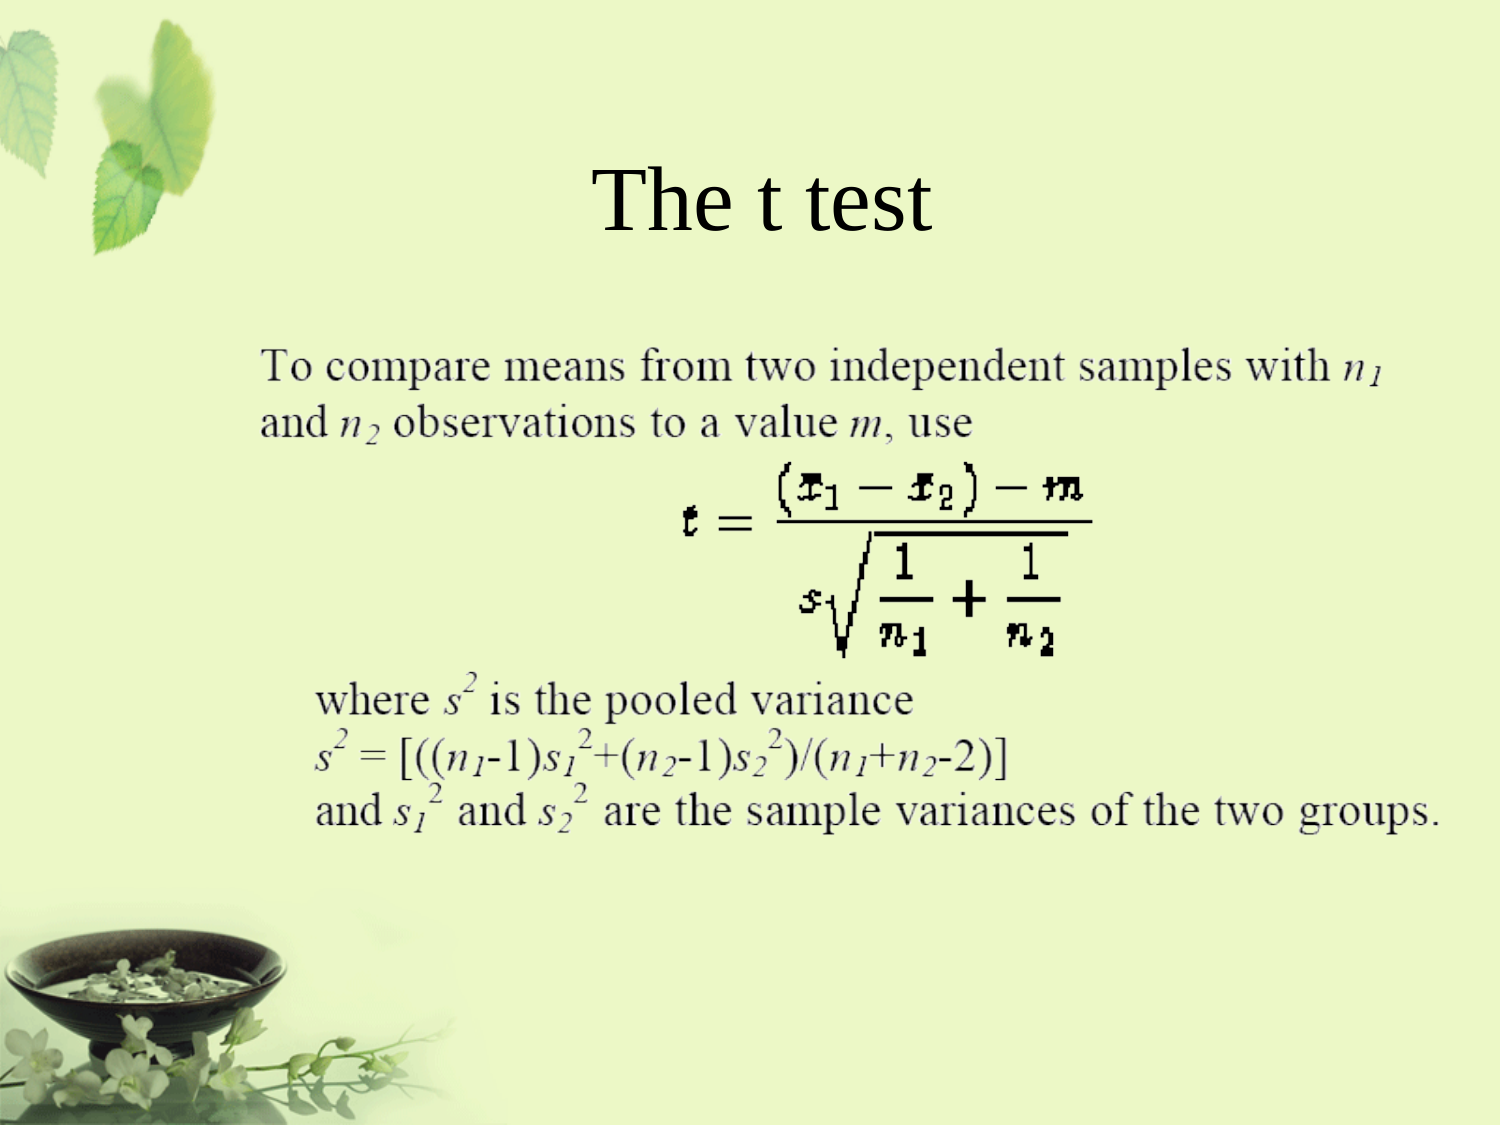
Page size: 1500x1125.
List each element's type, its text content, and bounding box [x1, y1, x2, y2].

title The t test [174, 99, 1351, 288]
picture [0, 0, 1500, 1125]
